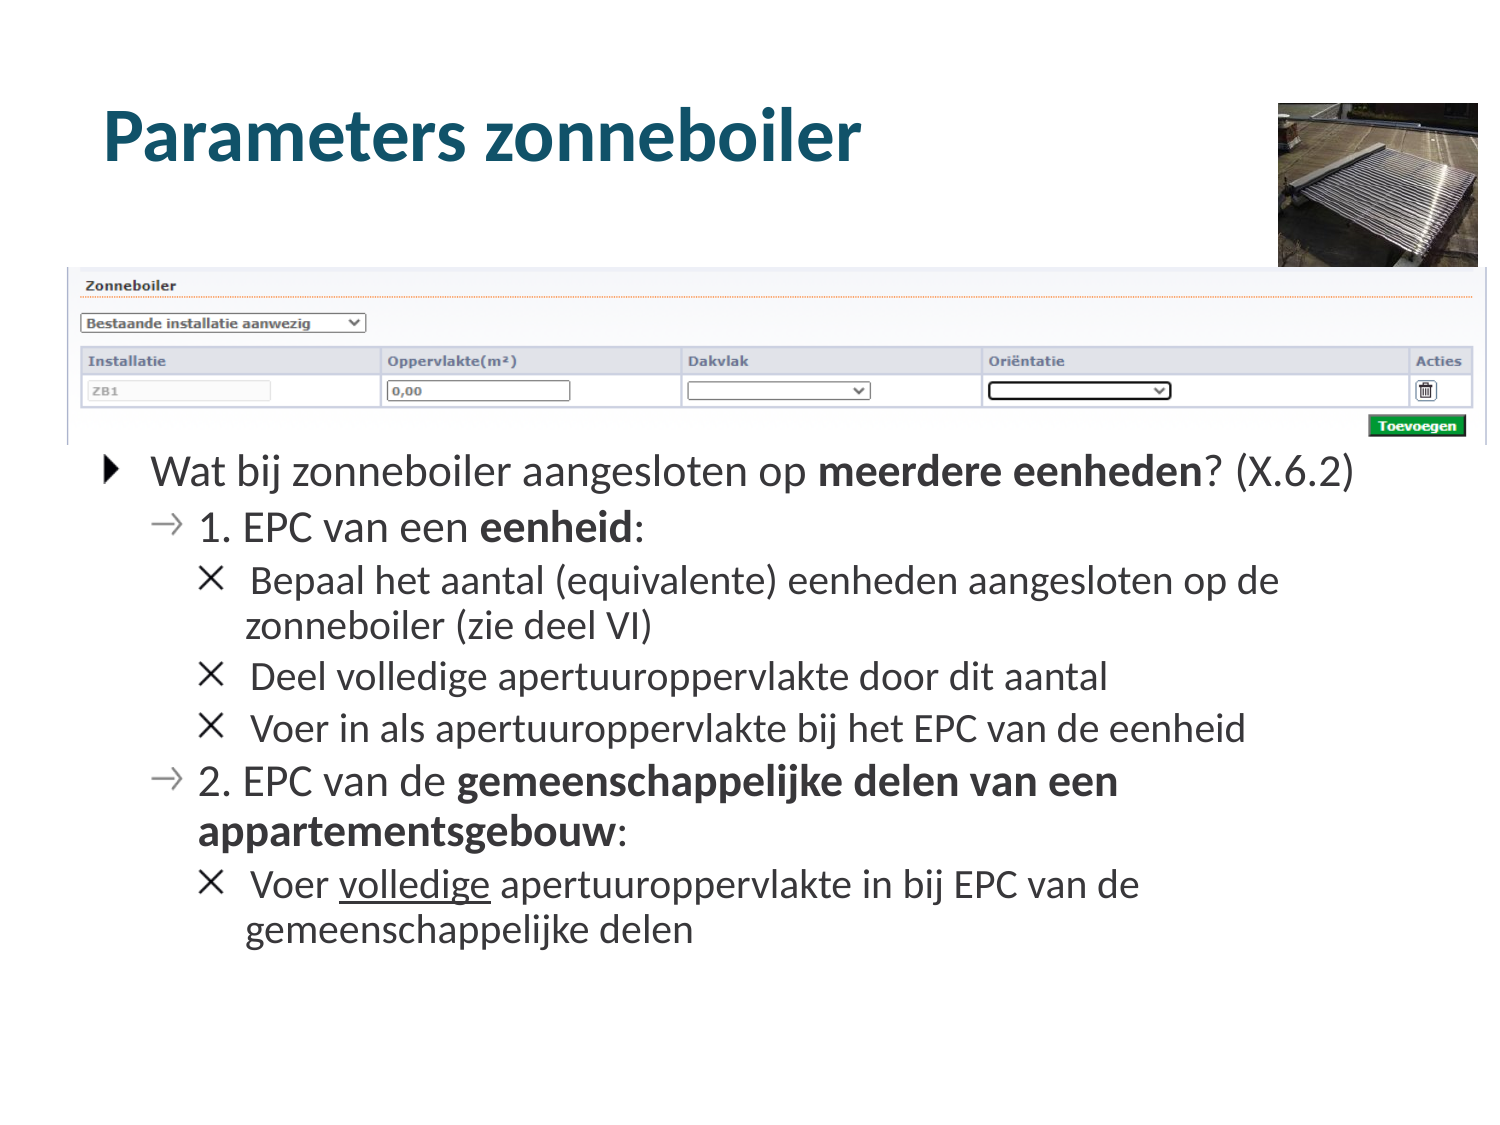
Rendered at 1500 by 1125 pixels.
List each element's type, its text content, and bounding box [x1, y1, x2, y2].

picture [197, 712, 251, 740]
picture [48, 102, 1500, 445]
list Wat bij zonneboiler aangesloten op meerdere eenheden? (X.6.2) 1. EPC van een eenheid: Bepaal het aantal (equivalente) eenheden aangesloten op de zonneboiler (zie deel VI) Deel volledige apertuuroppervlakte door dit aantal Voer in als apertuuroppervlakte bij het EPC van de eenheid 2. EPC van de gemeenschappelijke delen van een appartementsgebouw: Voer volledige apertuuroppervlakte in bij EPC van de gemeenschappelijke delen [88, 453, 1459, 1106]
title Parameters zonneboiler [88, 90, 1459, 265]
picture [197, 565, 251, 592]
picture [197, 869, 251, 896]
picture [150, 513, 195, 536]
picture [197, 661, 251, 688]
picture [150, 767, 195, 791]
picture [103, 454, 145, 484]
